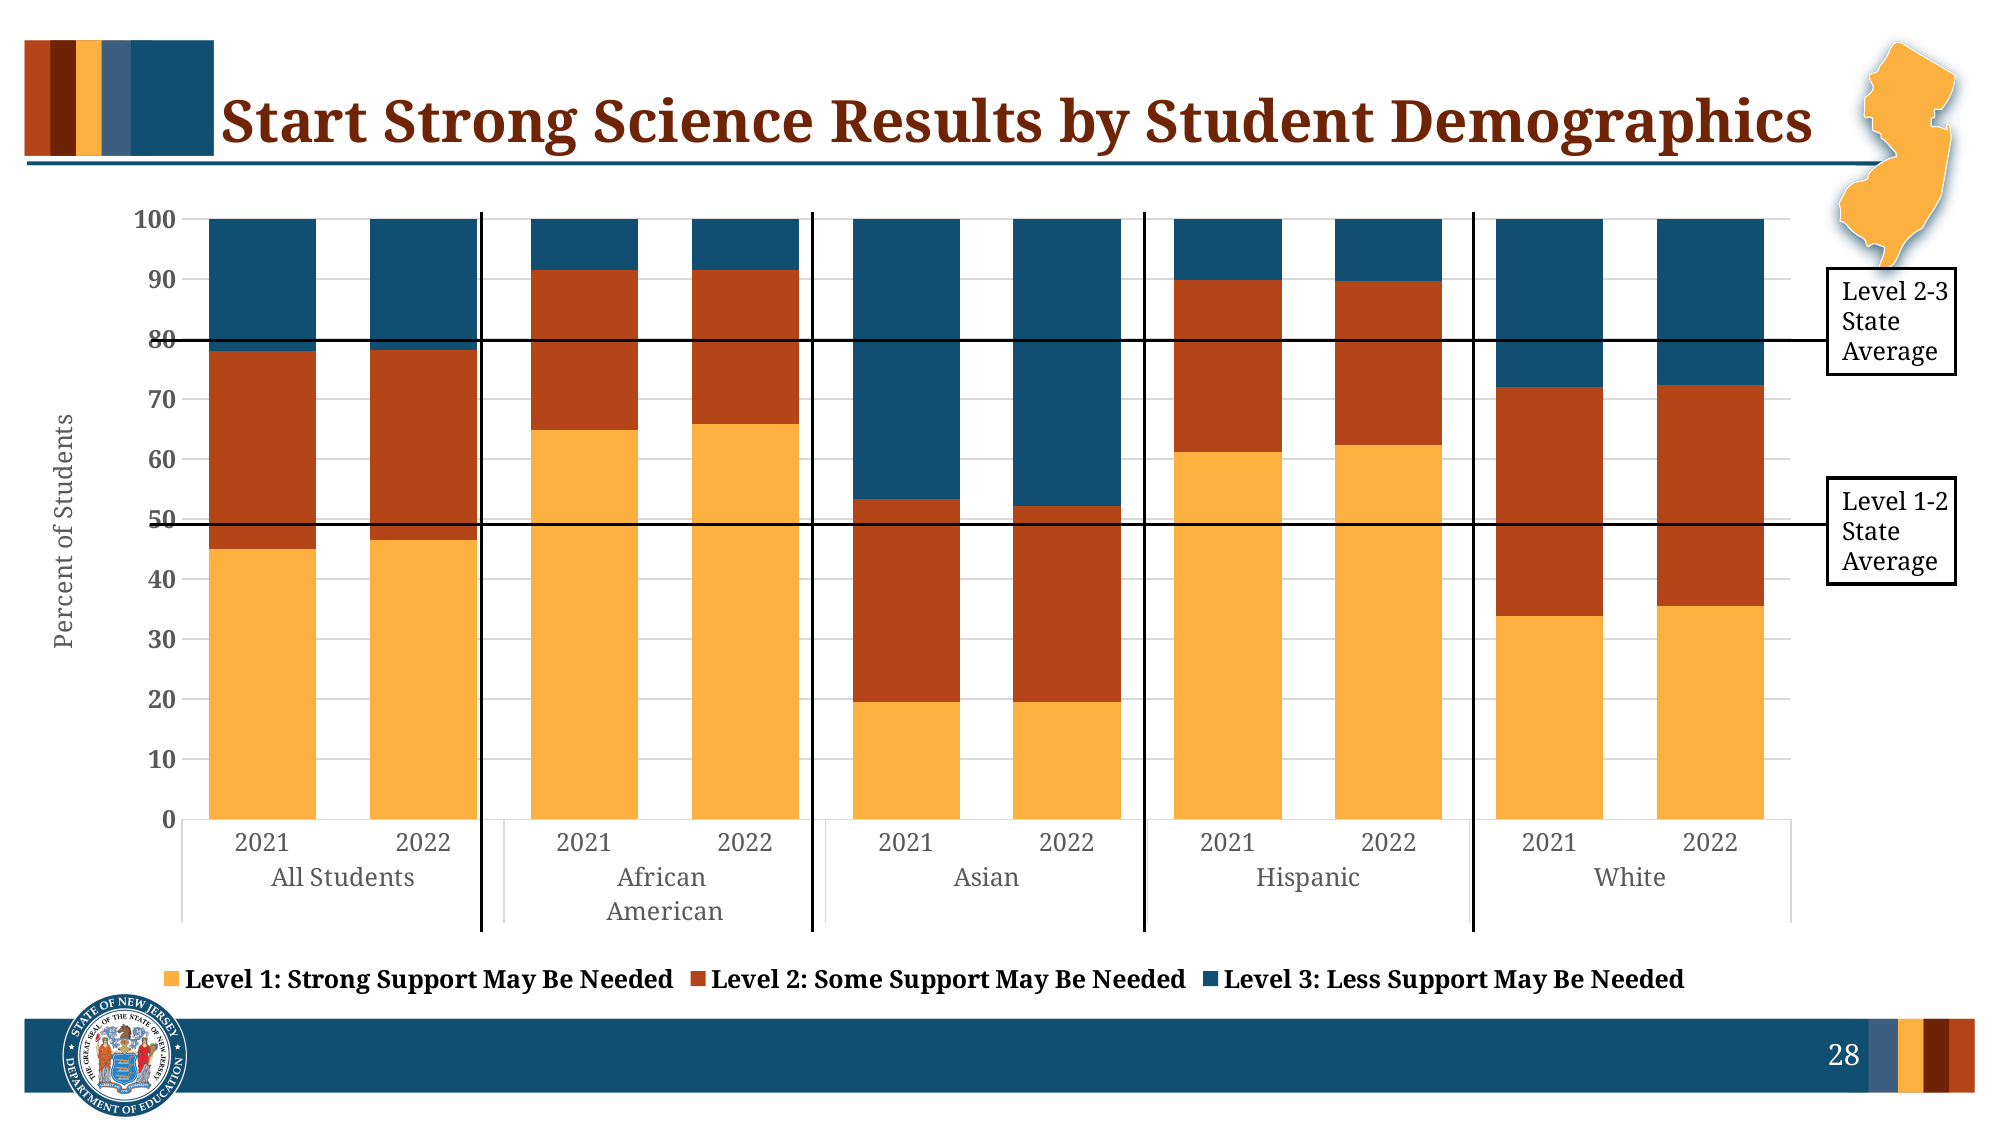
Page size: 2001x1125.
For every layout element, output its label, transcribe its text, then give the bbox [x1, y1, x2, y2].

chart [21, 185, 1828, 1002]
picture [24, 992, 1975, 1119]
chart [1145, 375, 1473, 477]
slide_number 28 [1425, 1026, 1876, 1087]
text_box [150, 268, 1990, 375]
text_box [149, 477, 1990, 584]
chart [813, 375, 1144, 477]
title Start Strong Science Results by Student Demographics [206, 62, 1863, 185]
chart [1474, 375, 1828, 477]
chart [482, 375, 812, 477]
picture [24, 26, 1976, 268]
